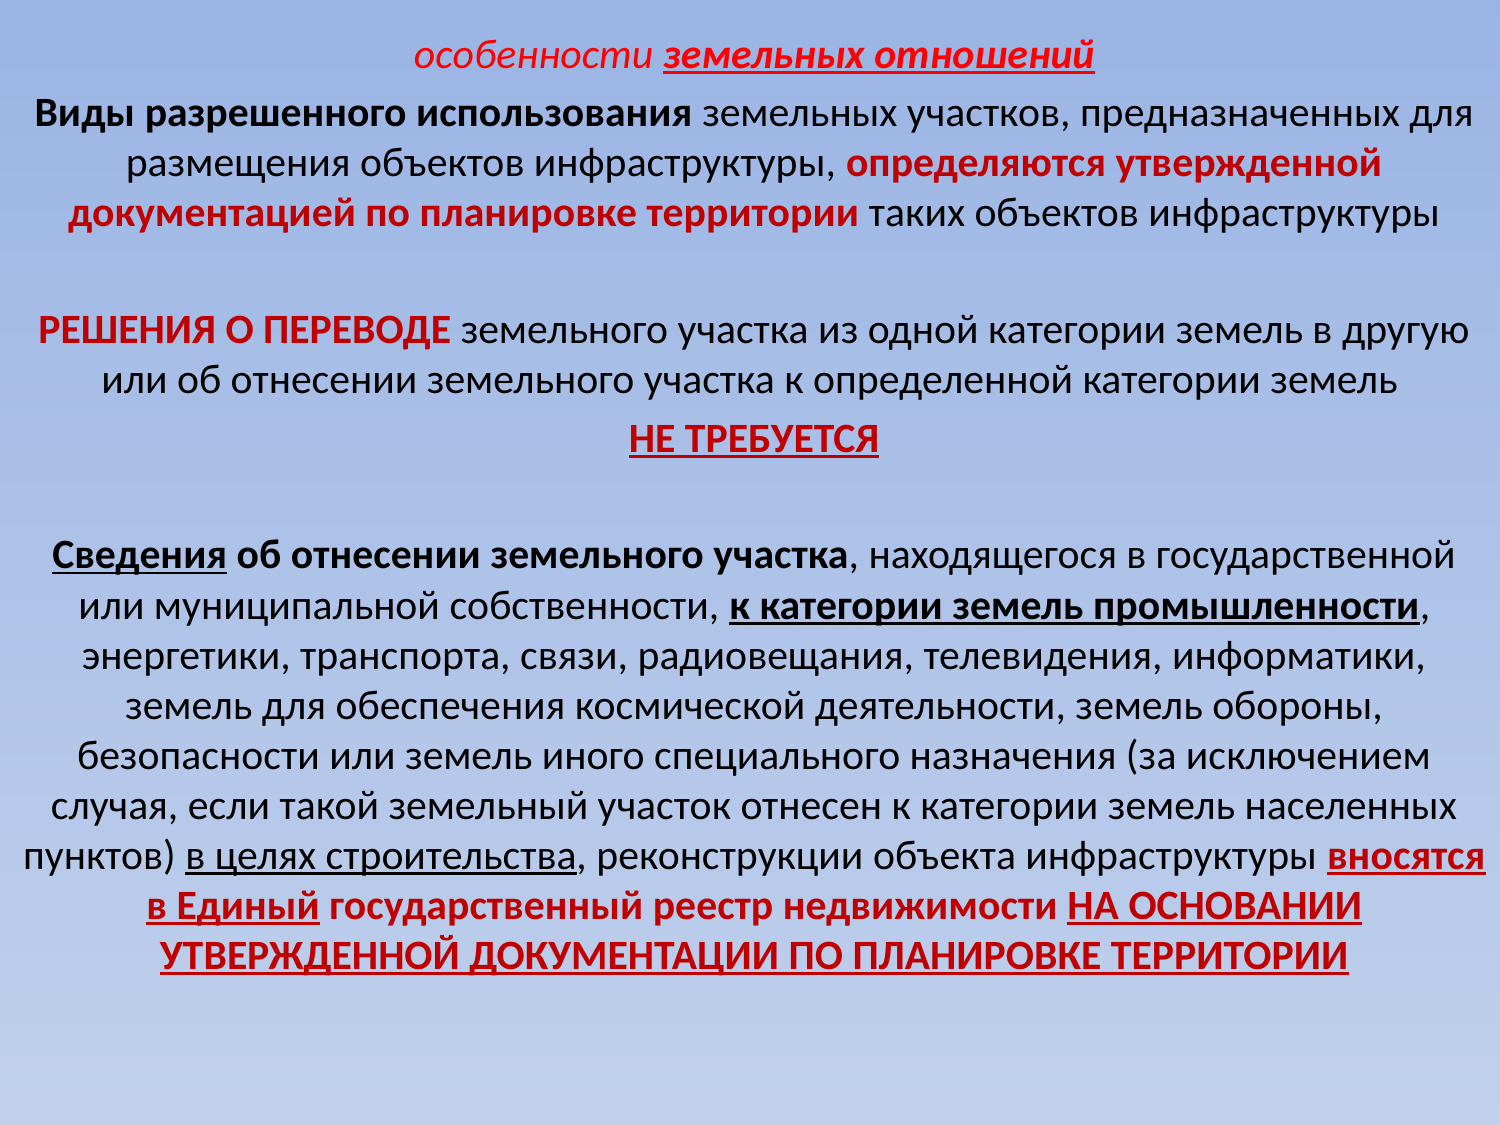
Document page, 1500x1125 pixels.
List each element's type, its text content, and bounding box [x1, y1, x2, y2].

list особенности земельных отношений Виды разрешенного использования земельных участков, предназначенных для размещения объектов инфраструктуры, определяются утвержденной документацией по планировке территории таких объектов инфраструктуры РЕШЕНИЯ О ПЕРЕВОДЕ земельного участка из одной категории земель в другую или об отнесении земельного участка к определенной категории земель НЕ ТРЕБУЕТСЯ Сведения об отнесении земельного участка, находящегося в государственной или муниципальной собственности, к категории земель промышленности, энергетики, транспорта, связи, радиовещания, телевидения, информатики, земель для обеспечения космической деятельности, земель обороны, безопасности или земель иного специального назначения (за исключением случая, если такой земельный участок отнесен к категории земель населенных пунктов) в целях строительства, реконструкции объекта инфраструктуры вносятся в Единый государственный реестр недвижимости НА ОСНОВАНИИ УТВЕРЖДЕННОЙ ДОКУМЕНТАЦИИ ПО ПЛАНИРОВКЕ ТЕРРИТОРИИ [4, 19, 1500, 1125]
